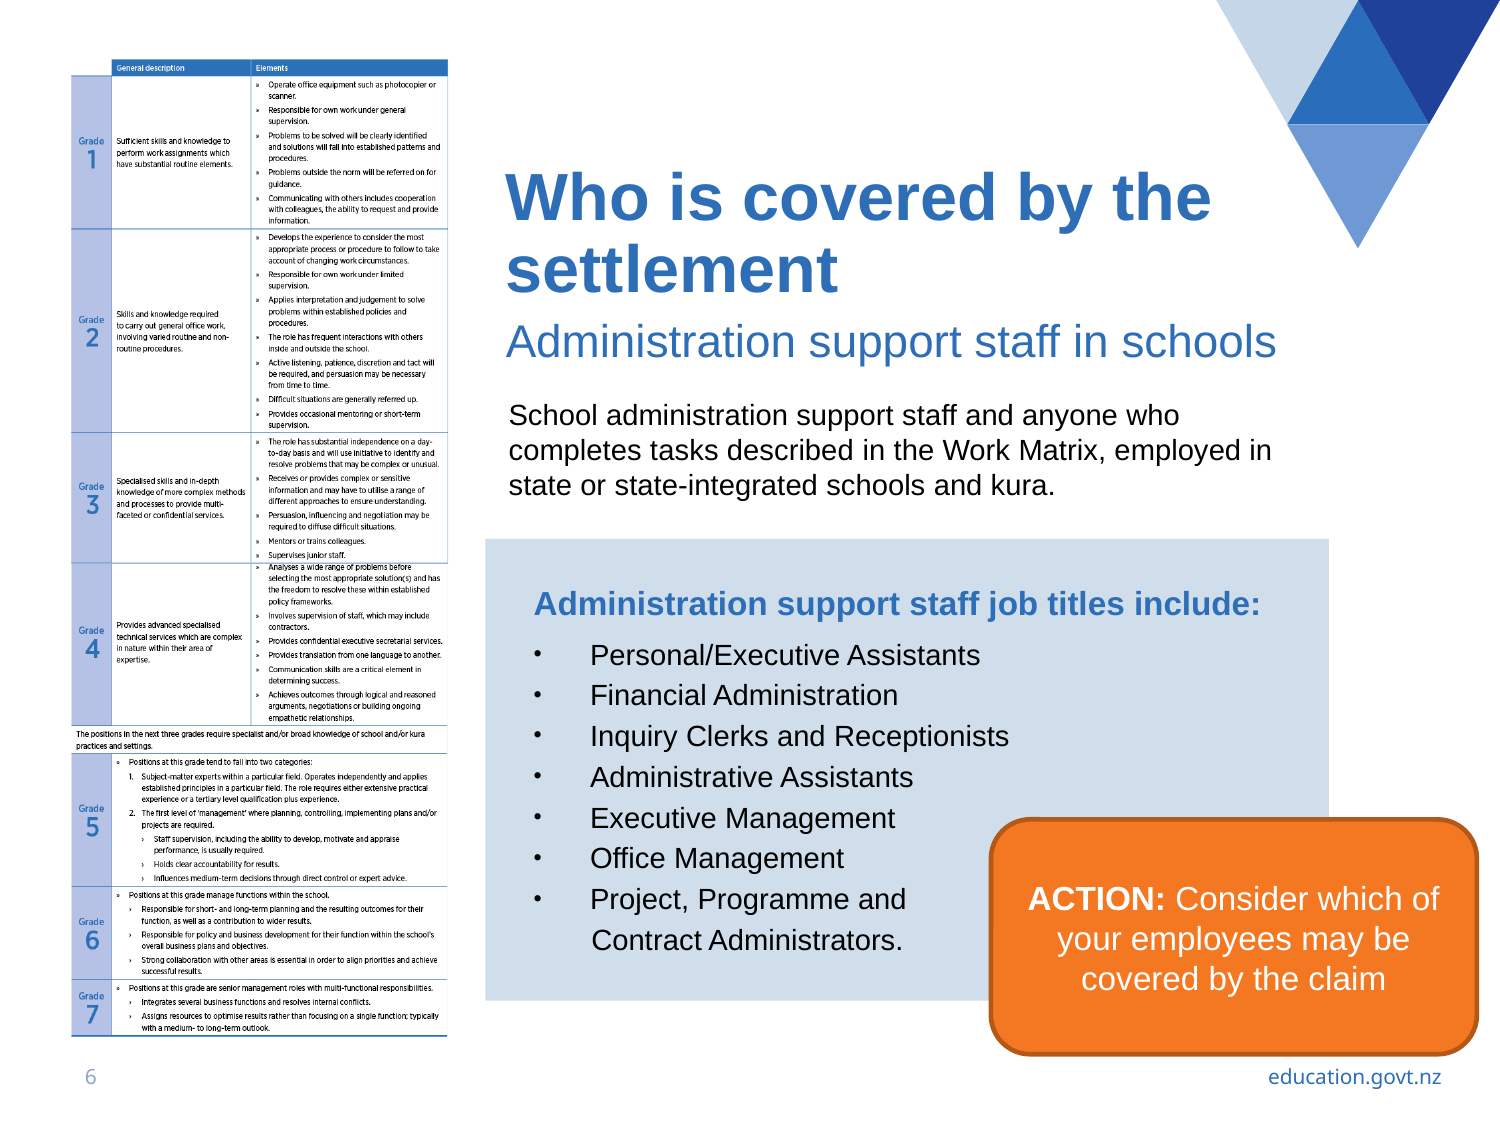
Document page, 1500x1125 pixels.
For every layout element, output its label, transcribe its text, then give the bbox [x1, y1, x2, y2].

text_box ACTION: Consider which of your employees may be covered by the claim [989, 818, 1478, 1056]
title Who is covered by the settlement [490, 174, 1367, 295]
text_box School administration support staff and anyone who completes tasks described in the Work Matrix, employed in state or state-integrated schools and kura. [493, 389, 1338, 510]
slide_number 6 [69, 1062, 200, 1093]
text_box [484, 538, 1330, 1002]
text_box Administration support staff in schools [490, 301, 1305, 384]
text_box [70, 59, 449, 1038]
text_box Administration support staff job titles include: Personal/Executive Assistants Financial Administration Inquiry Clerks and Receptionists Administrative Assistants Executive Management Office Management Project, Programme and Contract Administrators. [518, 574, 1329, 973]
